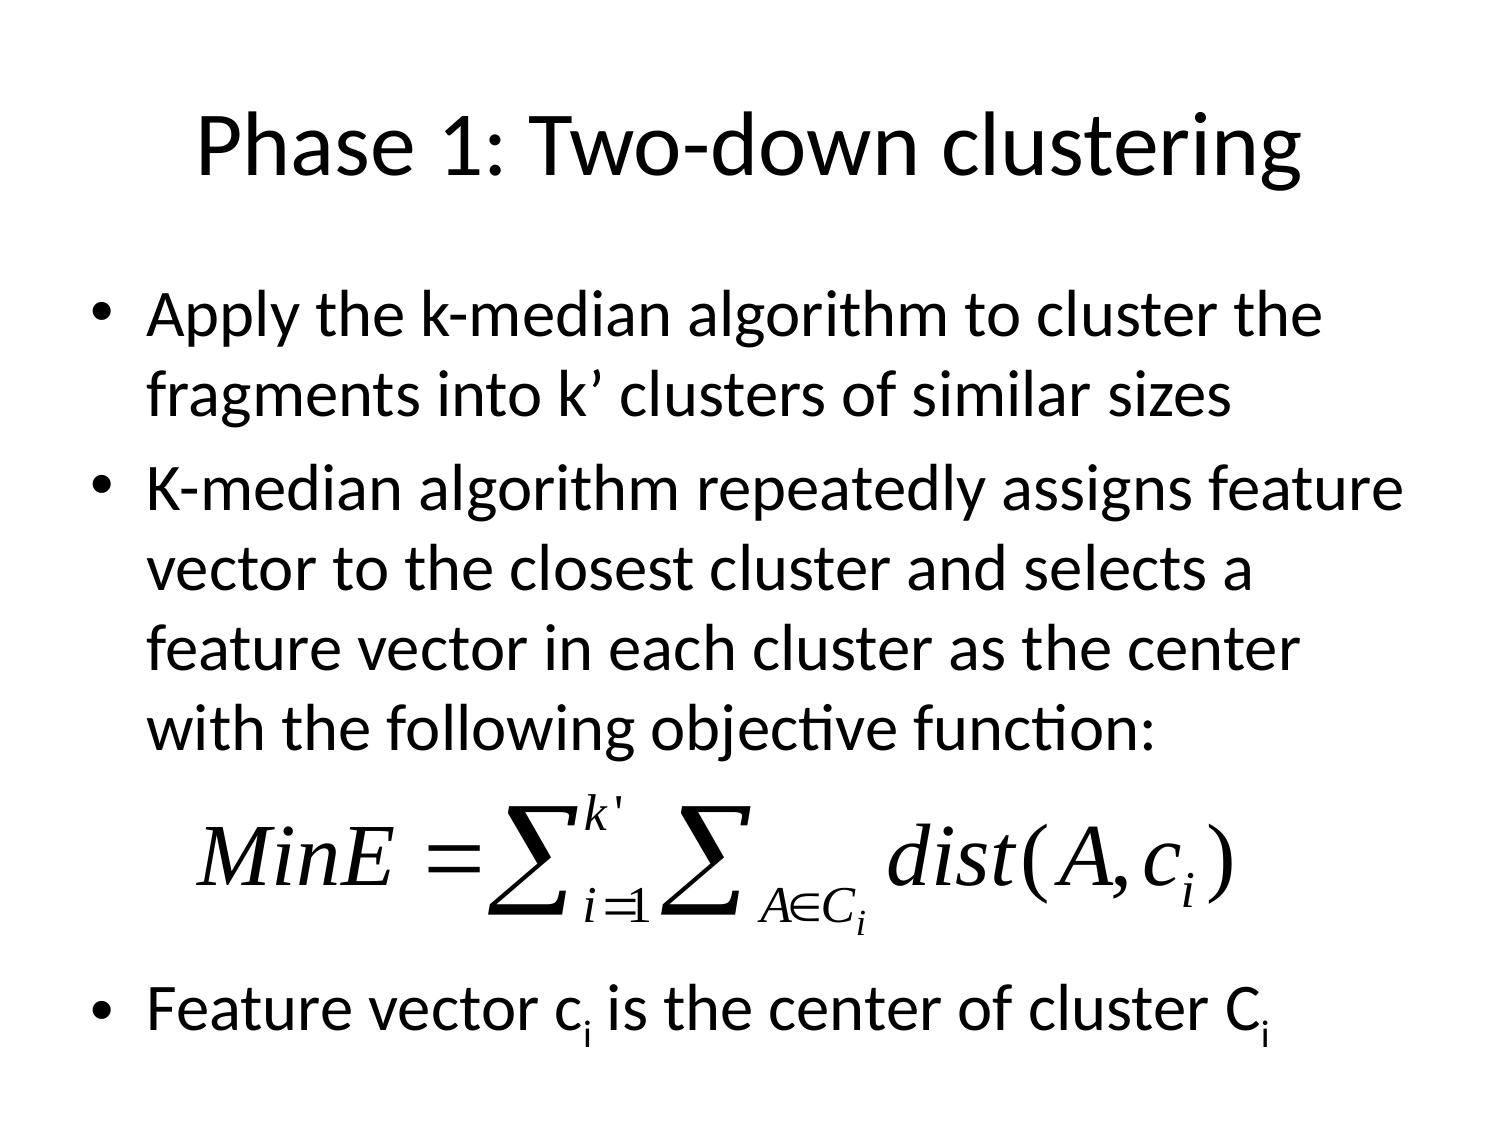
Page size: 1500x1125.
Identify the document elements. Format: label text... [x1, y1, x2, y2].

title Phase 1: Two-down clustering [75, 45, 1425, 233]
list Apply the k-median algorithm to cluster the fragments into k’ clusters of similar sizes K-median algorithm repeatedly assigns feature vector to the closest cluster and selects a feature vector in each cluster as the center with the following objective function: Feature vector ci is the center of cluster Ci [75, 262, 1425, 1125]
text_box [182, 774, 1254, 953]
